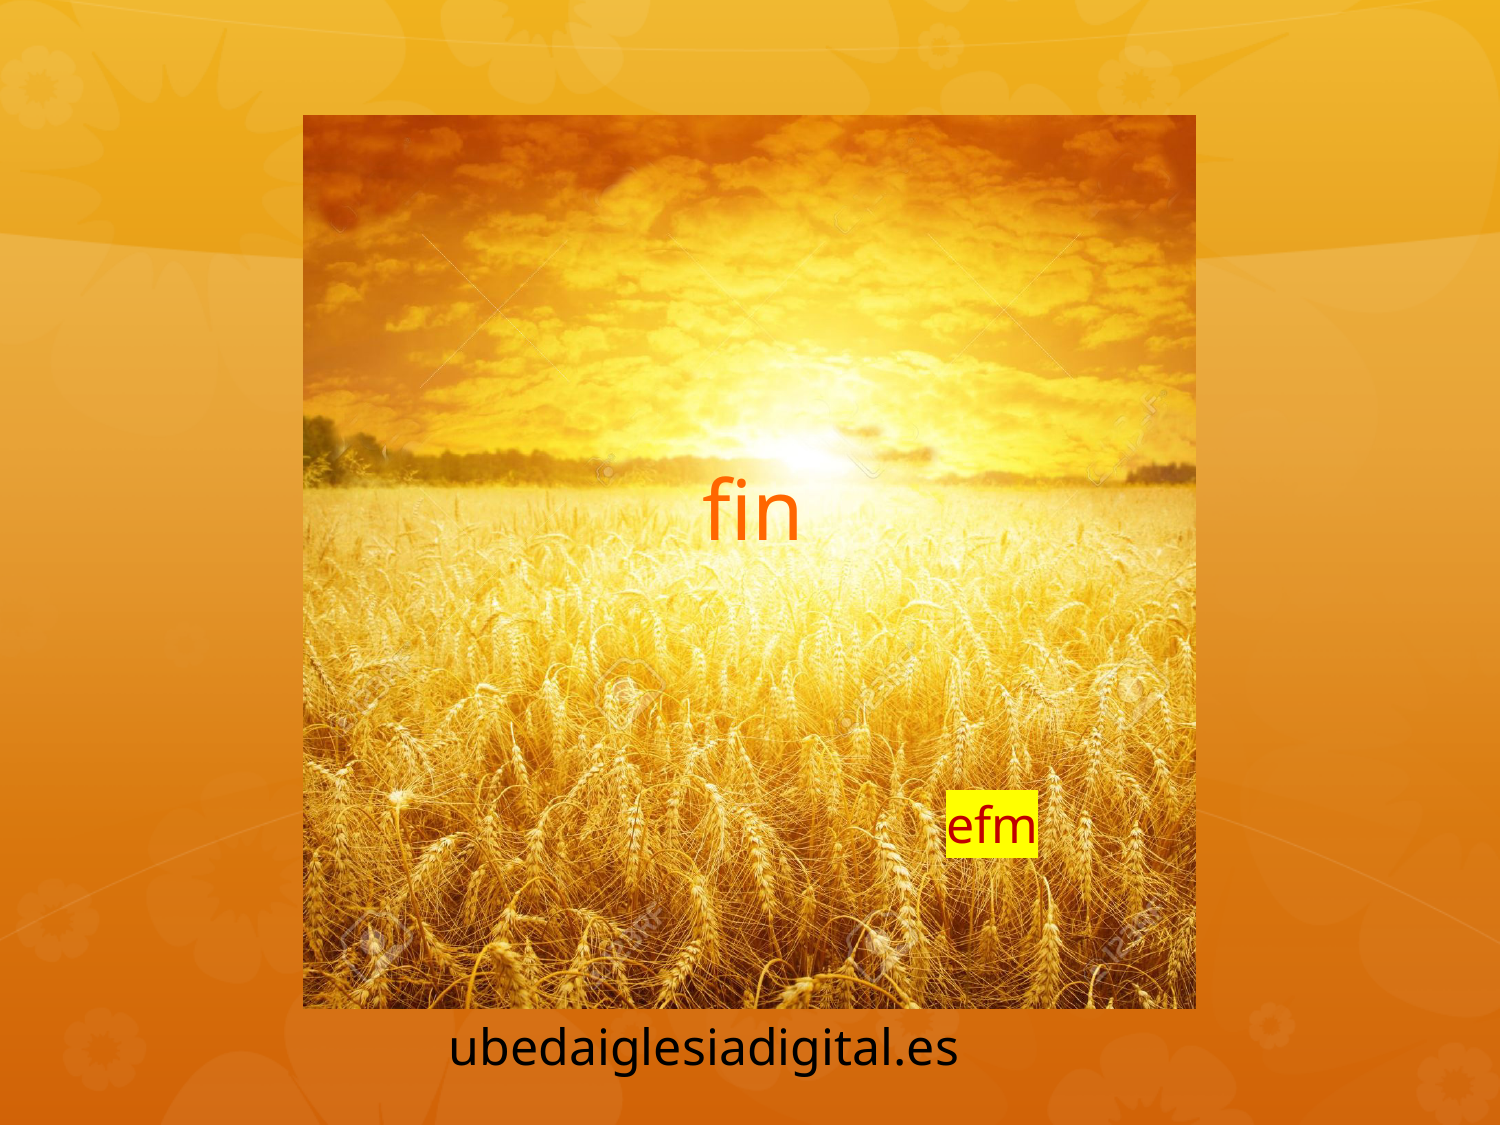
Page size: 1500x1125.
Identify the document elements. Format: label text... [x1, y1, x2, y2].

text_box ubedaiglesiadigital.es [303, 1024, 1196, 1083]
picture [0, 0, 1500, 1125]
